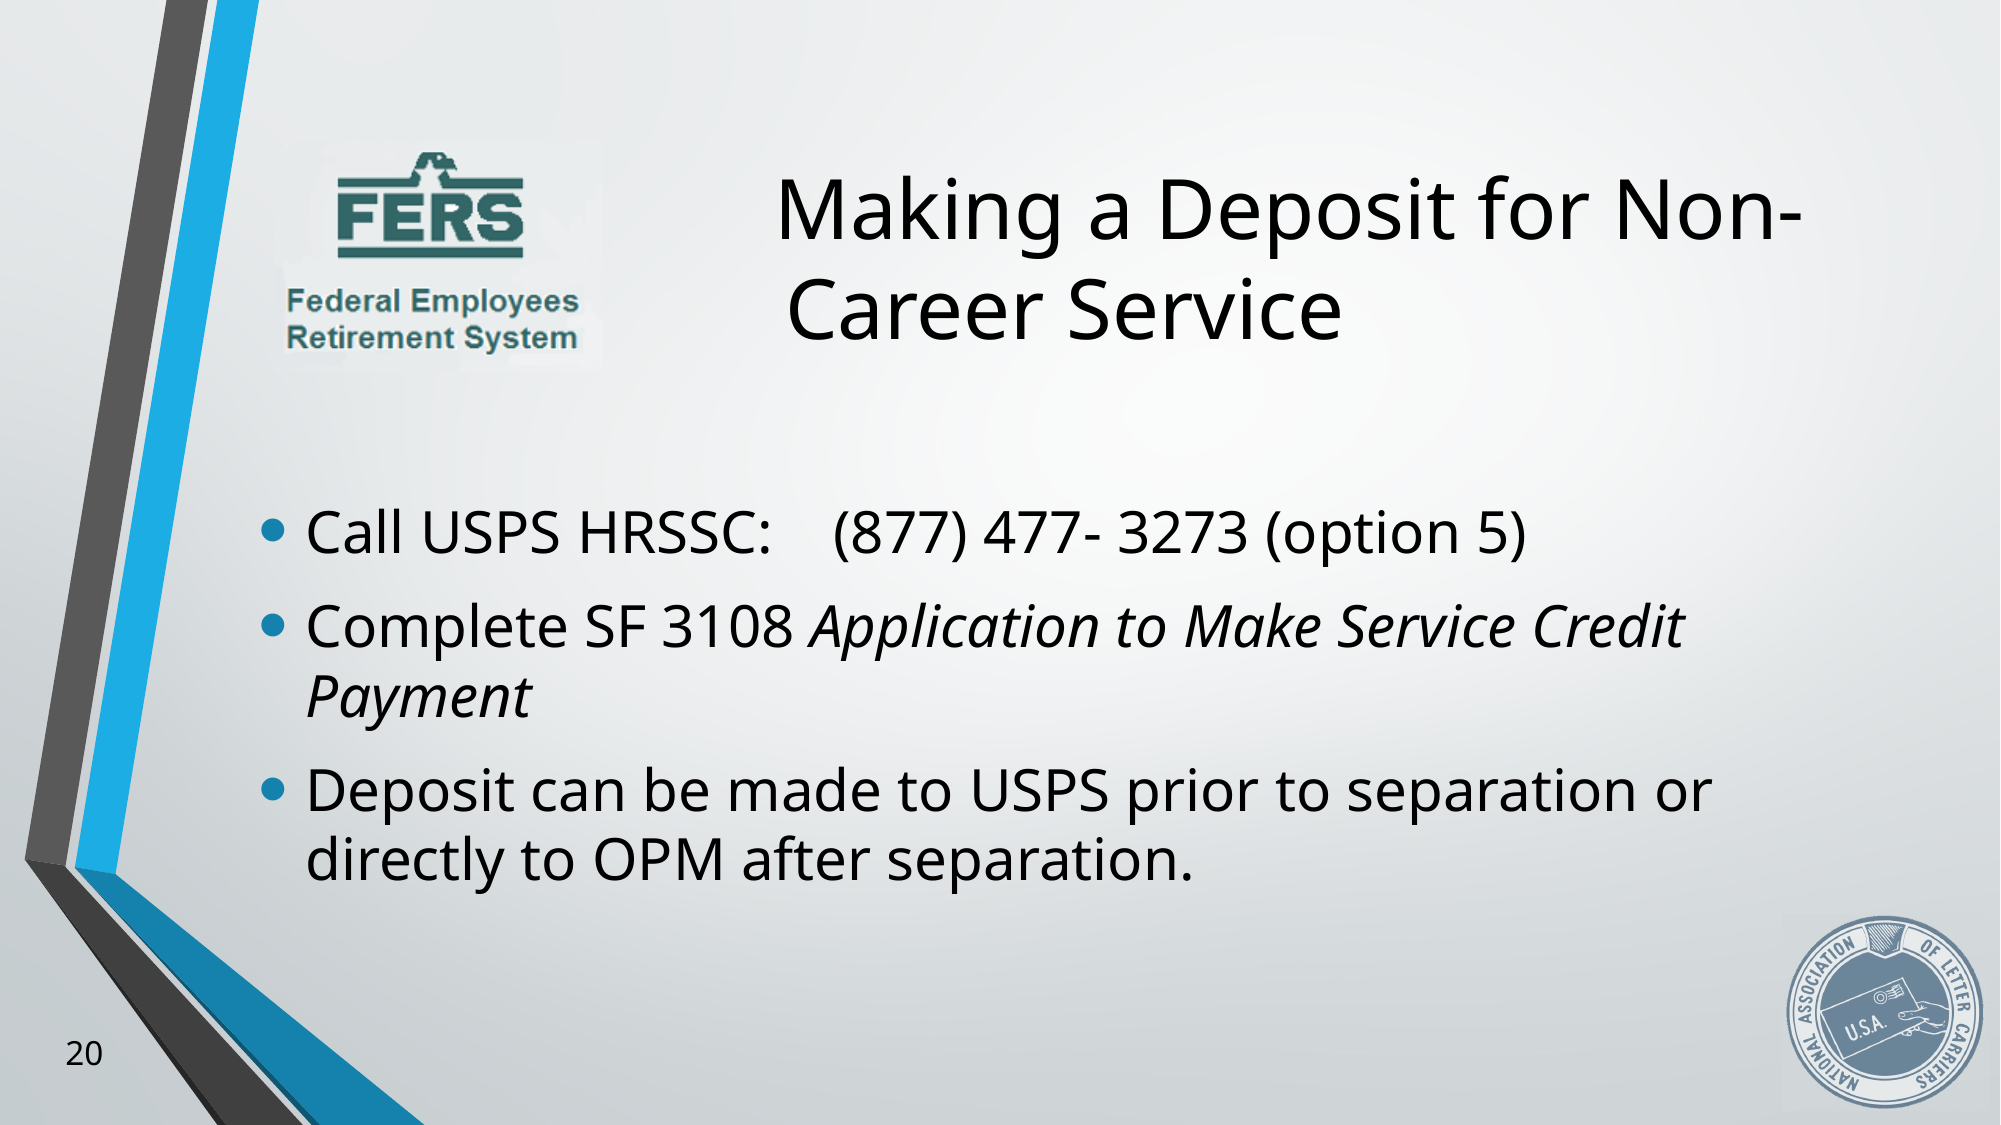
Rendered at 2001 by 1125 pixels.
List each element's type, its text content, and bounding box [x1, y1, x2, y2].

list Call USPS HRSSC: (877) 477- 3273 (option 5) Complete SF 3108 Application to Make Service Credit Payment Deposit can be made to USPS prior to separation or directly to OPM after separation. [243, 437, 1887, 950]
picture [273, 140, 603, 373]
slide_number 20 [27, 1025, 119, 1085]
title Making a Deposit for Non-Career Service [243, 112, 1887, 400]
